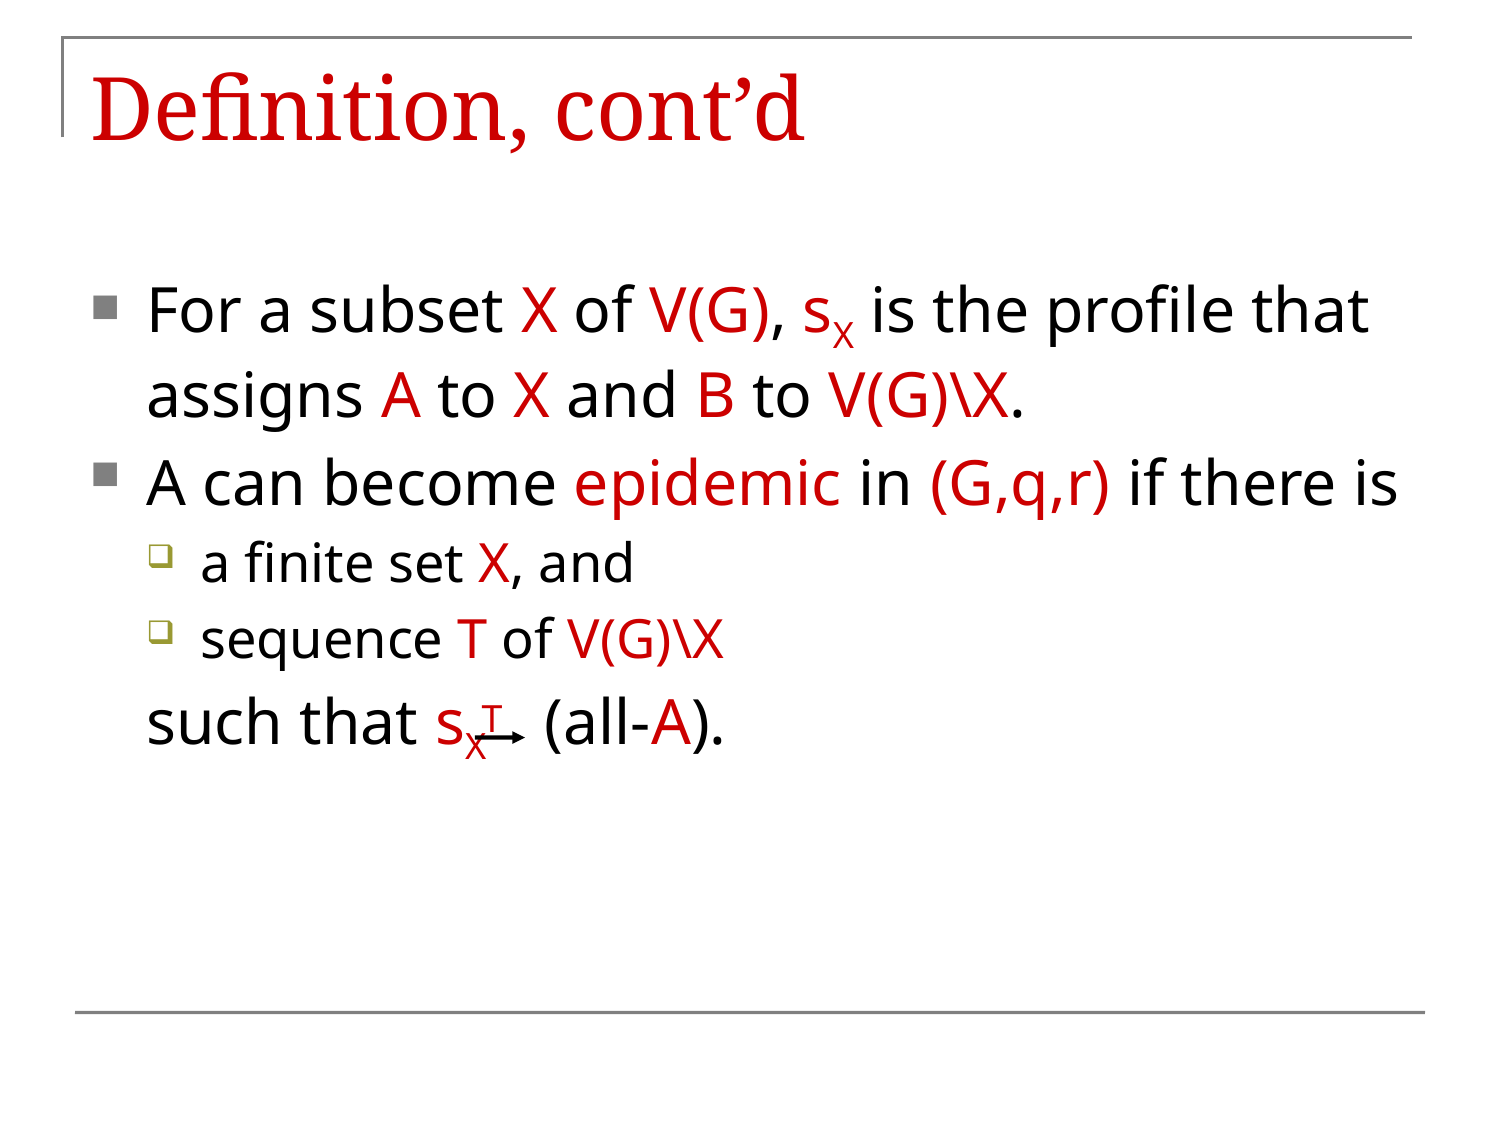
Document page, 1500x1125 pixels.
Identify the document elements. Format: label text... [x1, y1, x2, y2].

list For a subset X of V(G), sX is the profile that assigns A to X and B to V(G)\X. A can become epidemic in (G,q,r) if there is a finite set X, and sequence T of V(G)\X such that sX (all-A). [74, 262, 1426, 1006]
title Definition, cont’d [74, 45, 1426, 233]
text_box T [466, 687, 518, 748]
text_box [474, 731, 526, 744]
